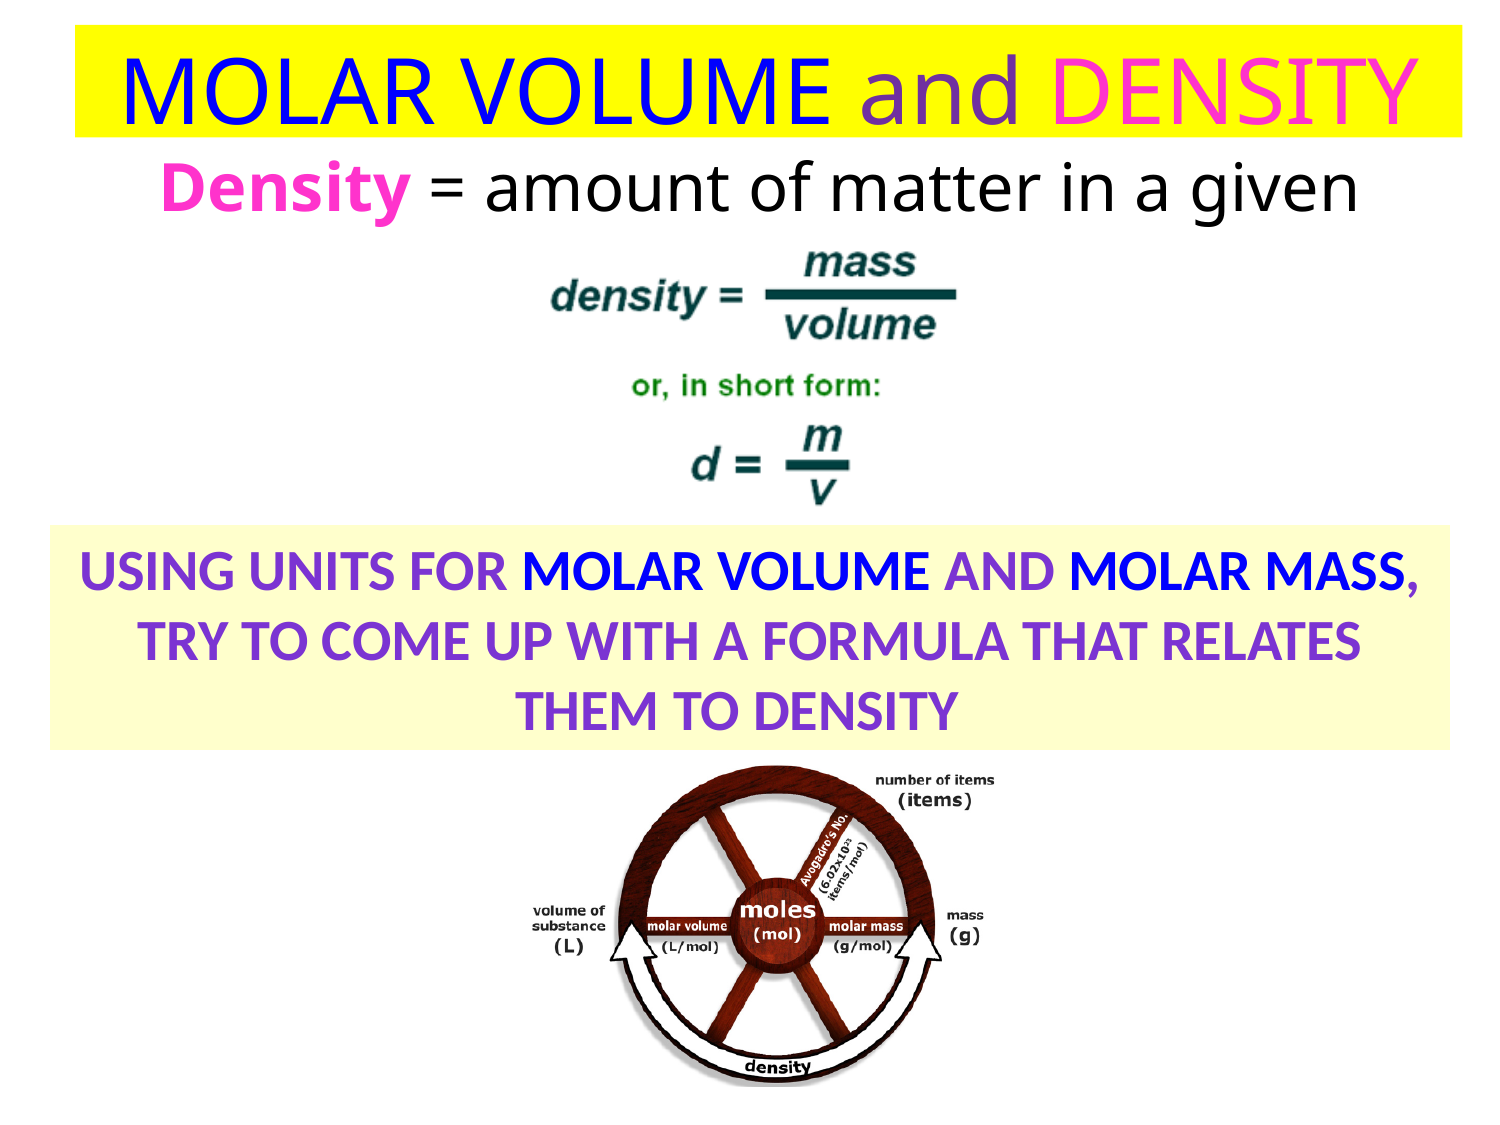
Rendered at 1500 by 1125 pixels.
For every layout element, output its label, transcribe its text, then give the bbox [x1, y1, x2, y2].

text_box Using units for molar volume and molar mass, Try to come up with a formula that relates them to density [50, 525, 1450, 750]
picture [549, 237, 963, 514]
picture [512, 737, 1026, 1087]
text_box MOLAR VOLUME and DENSITY [75, 24, 1463, 138]
list Density = amount of matter in a given volume [75, 138, 1445, 250]
